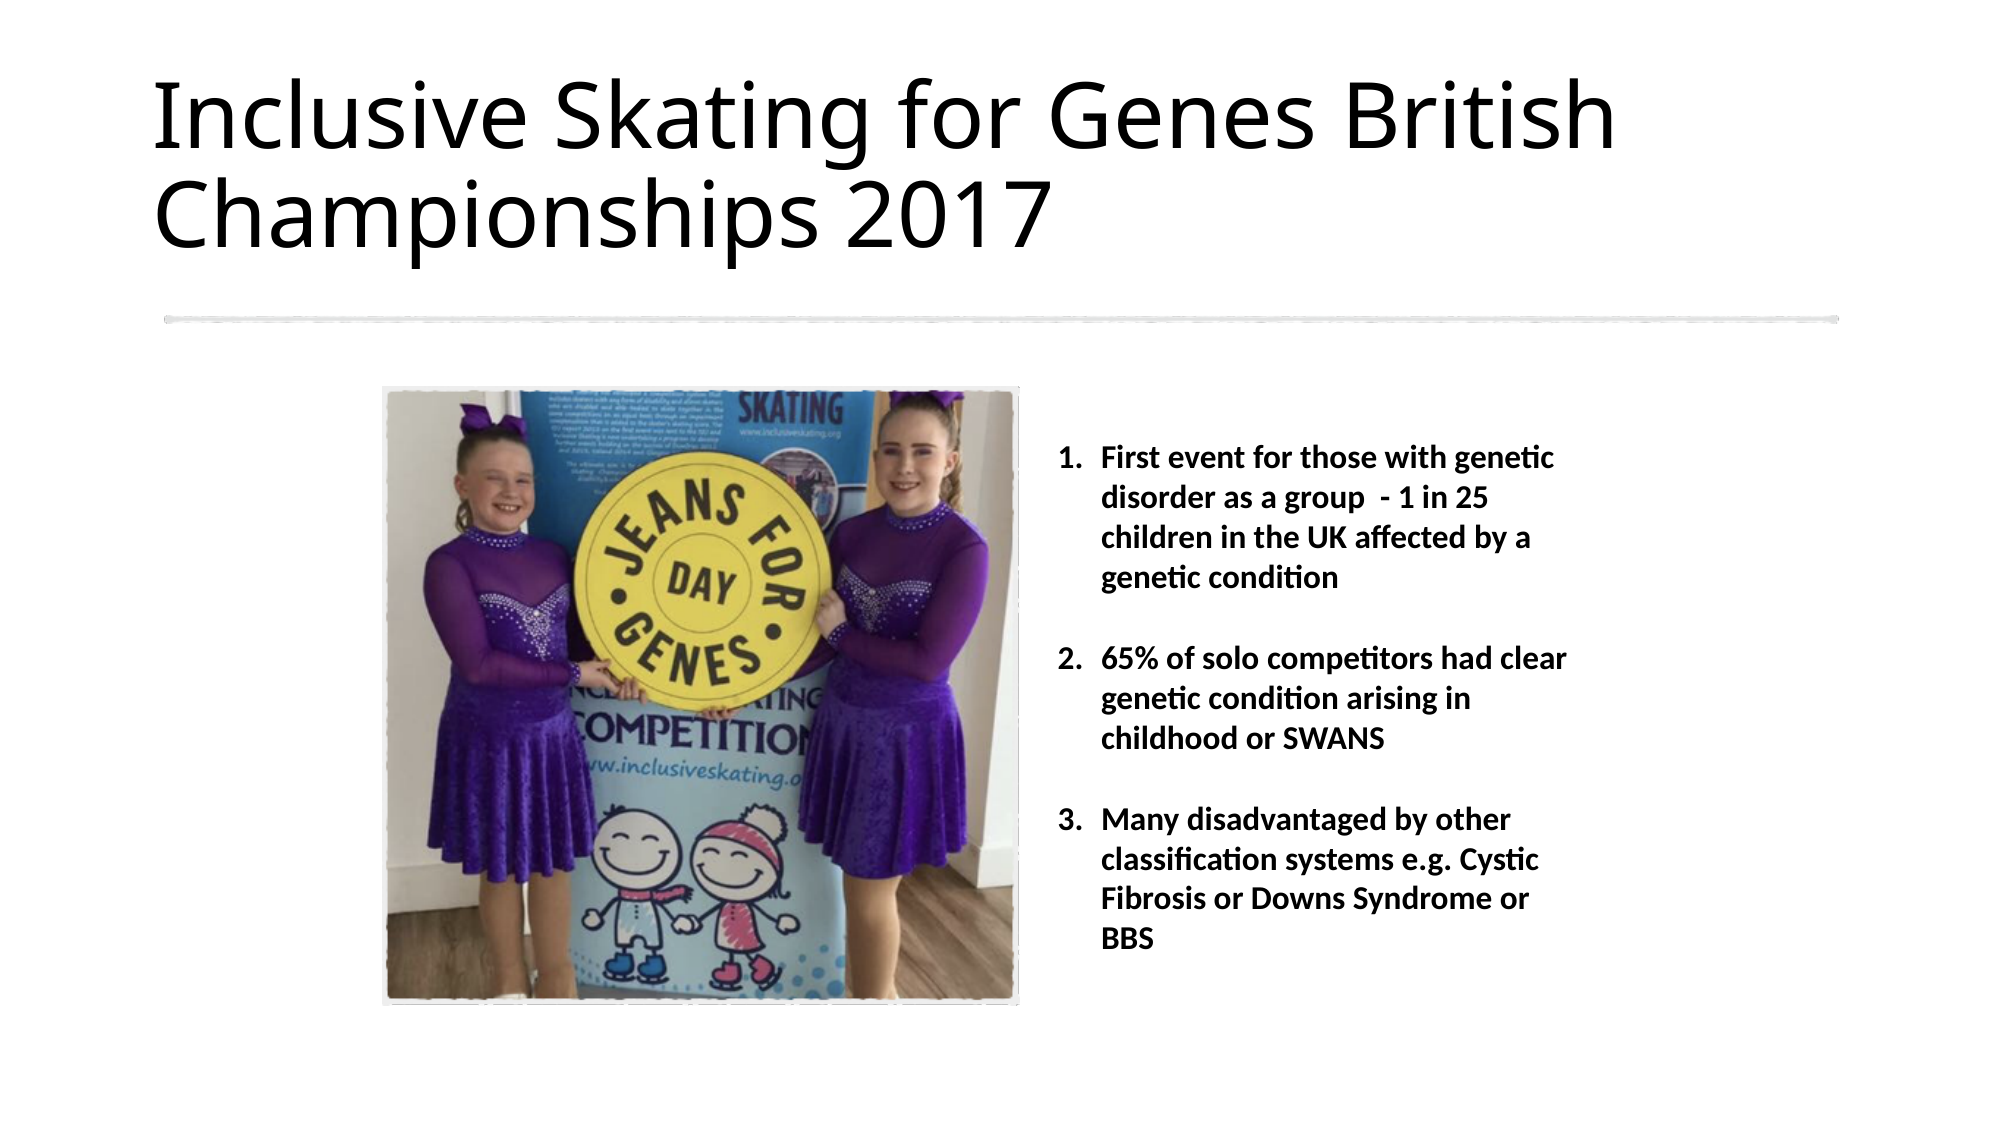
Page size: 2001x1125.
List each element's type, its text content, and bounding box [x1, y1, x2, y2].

picture [163, 315, 1841, 324]
title Inclusive Skating for Genes British Championships 2017 [137, 59, 1863, 278]
text_box First event for those with genetic disorder as a group - 1 in 25 children in the UK affected by a genetic condition 65% of solo competitors had clear genetic condition arising in childhood or SWANS Many disadvantaged by other classification systems e.g. Cystic Fibrosis or Downs Syndrome or BBS [1051, 341, 1595, 1051]
picture [382, 386, 1020, 1006]
